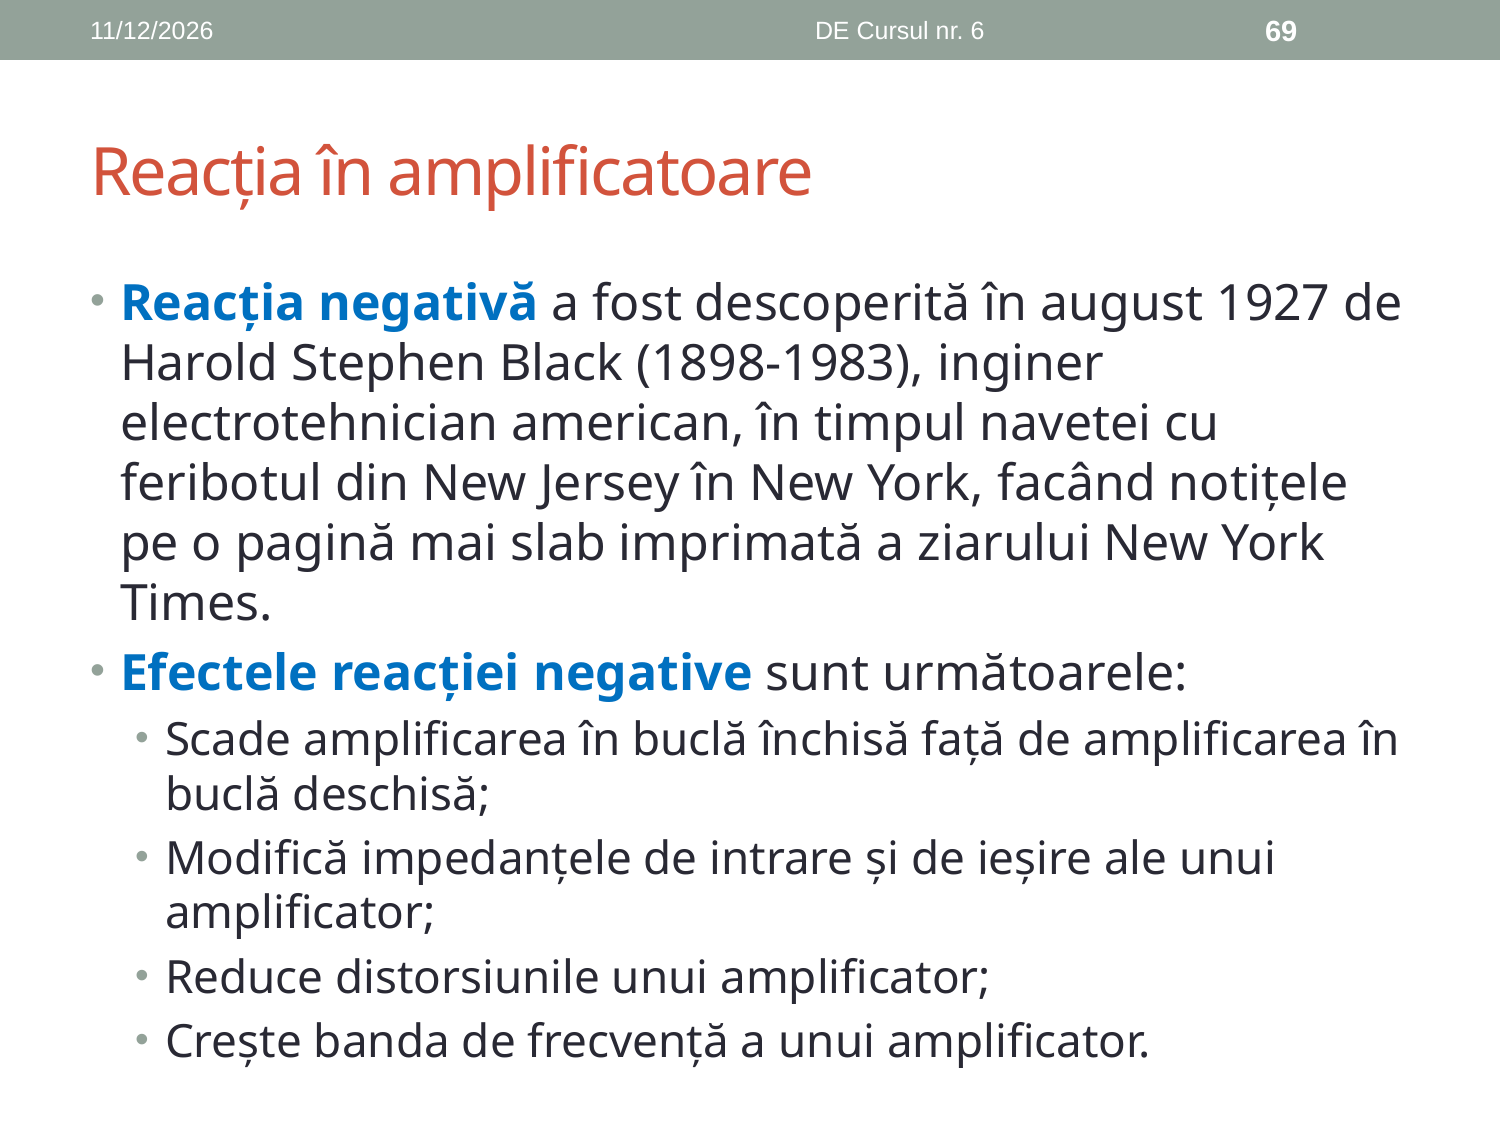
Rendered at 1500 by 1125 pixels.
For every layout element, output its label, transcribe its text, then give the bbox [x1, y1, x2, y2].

title Reacția în amplificatoare [75, 87, 1425, 250]
list Reacția negativă a fost descoperită în august 1927 de Harold Stephen Black (1898-1983), inginer electrotehnician american, în timpul navetei cu feribotul din New Jersey în New York, facând notițele pe o pagină mai slab imprimată a ziarului New York Times. Efectele reacției negative sunt următoarele: Scade amplificarea în buclă închisă față de amplificarea în buclă deschisă; Modifică impedanțele de intrare şi de ieşire ale unui amplificator; Reduce distorsiunile unui amplificator; Crește banda de frecvență a unui amplificator. [75, 262, 1425, 1063]
slide_number 69 [1250, 3, 1425, 57]
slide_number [75, 3, 550, 57]
footer DE Cursul nr. 6 [562, 3, 1238, 57]
